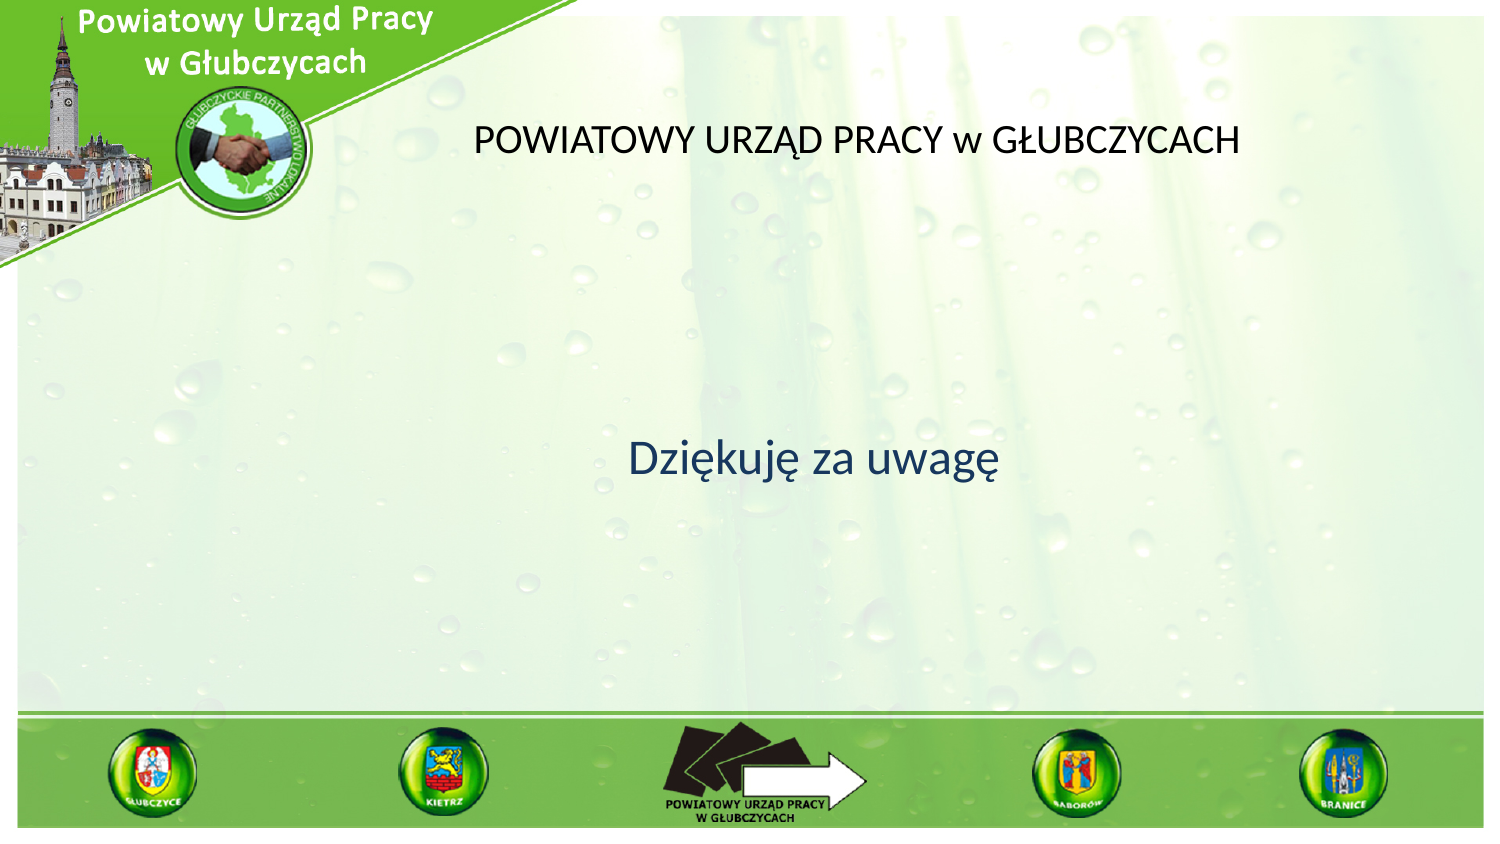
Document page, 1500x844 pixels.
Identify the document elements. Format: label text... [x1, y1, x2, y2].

title POWIATOWY URZĄD PRACY w GŁUBCZYCACH [360, 91, 1355, 232]
picture [0, 0, 1500, 844]
list Dziękuję za uwagę [100, 244, 1451, 647]
